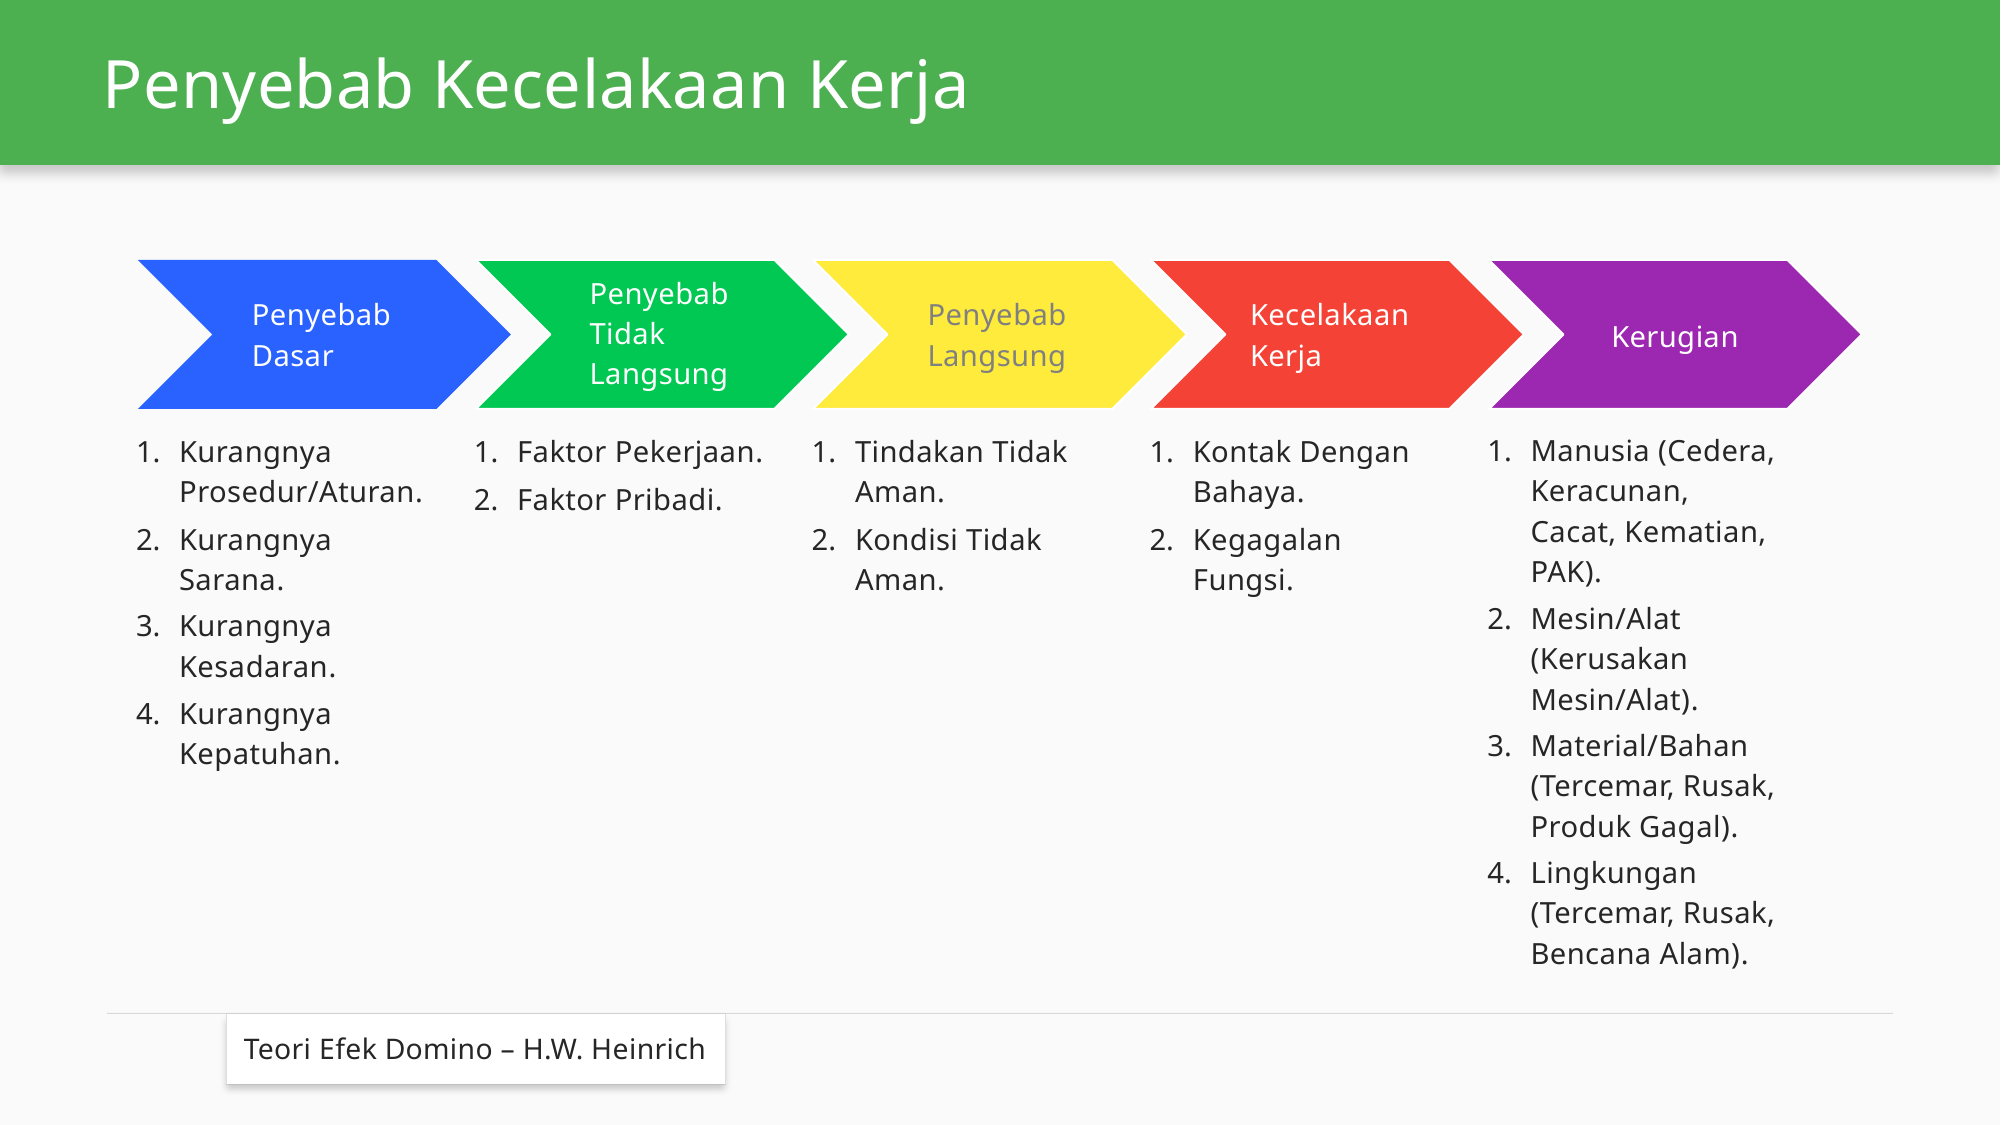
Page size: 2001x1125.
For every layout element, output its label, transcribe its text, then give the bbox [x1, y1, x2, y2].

text_box [0, 0, 2000, 165]
text_box Penyebab Tidak Langsung [589, 270, 742, 391]
text_box Tindakan Tidak Aman. Kondisi Tidak Aman. [811, 428, 1113, 597]
text_box Kontak Dengan Bahaya. Kegagalan Fungsi. [1149, 428, 1449, 597]
text_box [137, 259, 511, 409]
text_box [1488, 259, 1862, 409]
text_box Manusia (Cedera, Keracunan, Cacat, Kematian, PAK). Mesin/Alat (Kerusakan Mesin/Alat). Material/Bahan (Tercemar, Rusak, Produk Gagal). Lingkungan (Tercemar, Rusak, Bencana Alam). [1487, 427, 1783, 970]
text_box Kerugian [1611, 313, 1749, 354]
text_box Faktor Pekerjaan. Faktor Pribadi. [473, 428, 775, 517]
text_box [812, 259, 1187, 409]
text_box Penyebab Langsung [927, 291, 1080, 372]
text_box Penyebab Dasar [251, 291, 404, 372]
text_box Teori Efek Domino – H.W. Heinrich [226, 1013, 726, 1085]
text_box [1150, 259, 1524, 409]
title Penyebab Kecelakaan Kerja [31, 42, 1969, 230]
text_box [475, 259, 849, 409]
text_box Kurangnya Prosedur/Aturan. Kurangnya Sarana. Kurangnya Kesadaran. Kurangnya Kepatuhan. [136, 428, 438, 771]
text_box Kecelakaan Kerja [1250, 291, 1444, 372]
